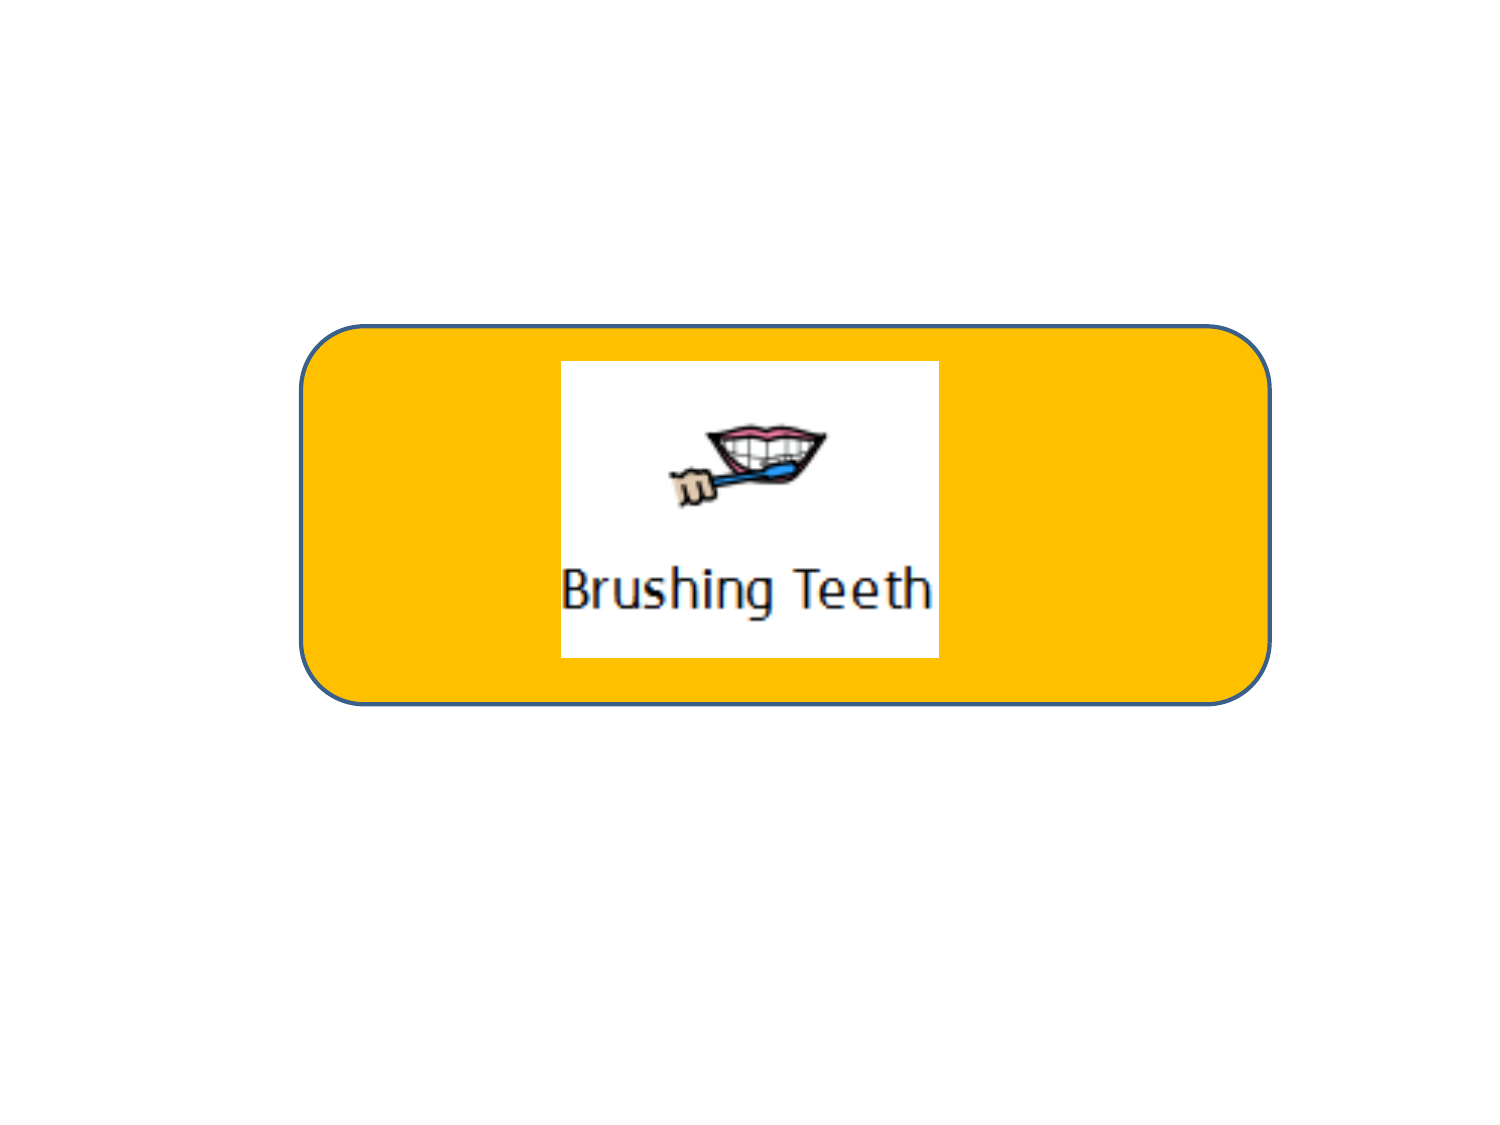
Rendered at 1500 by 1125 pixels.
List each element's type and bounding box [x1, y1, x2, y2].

picture [560, 361, 940, 659]
text_box [298, 324, 1272, 707]
